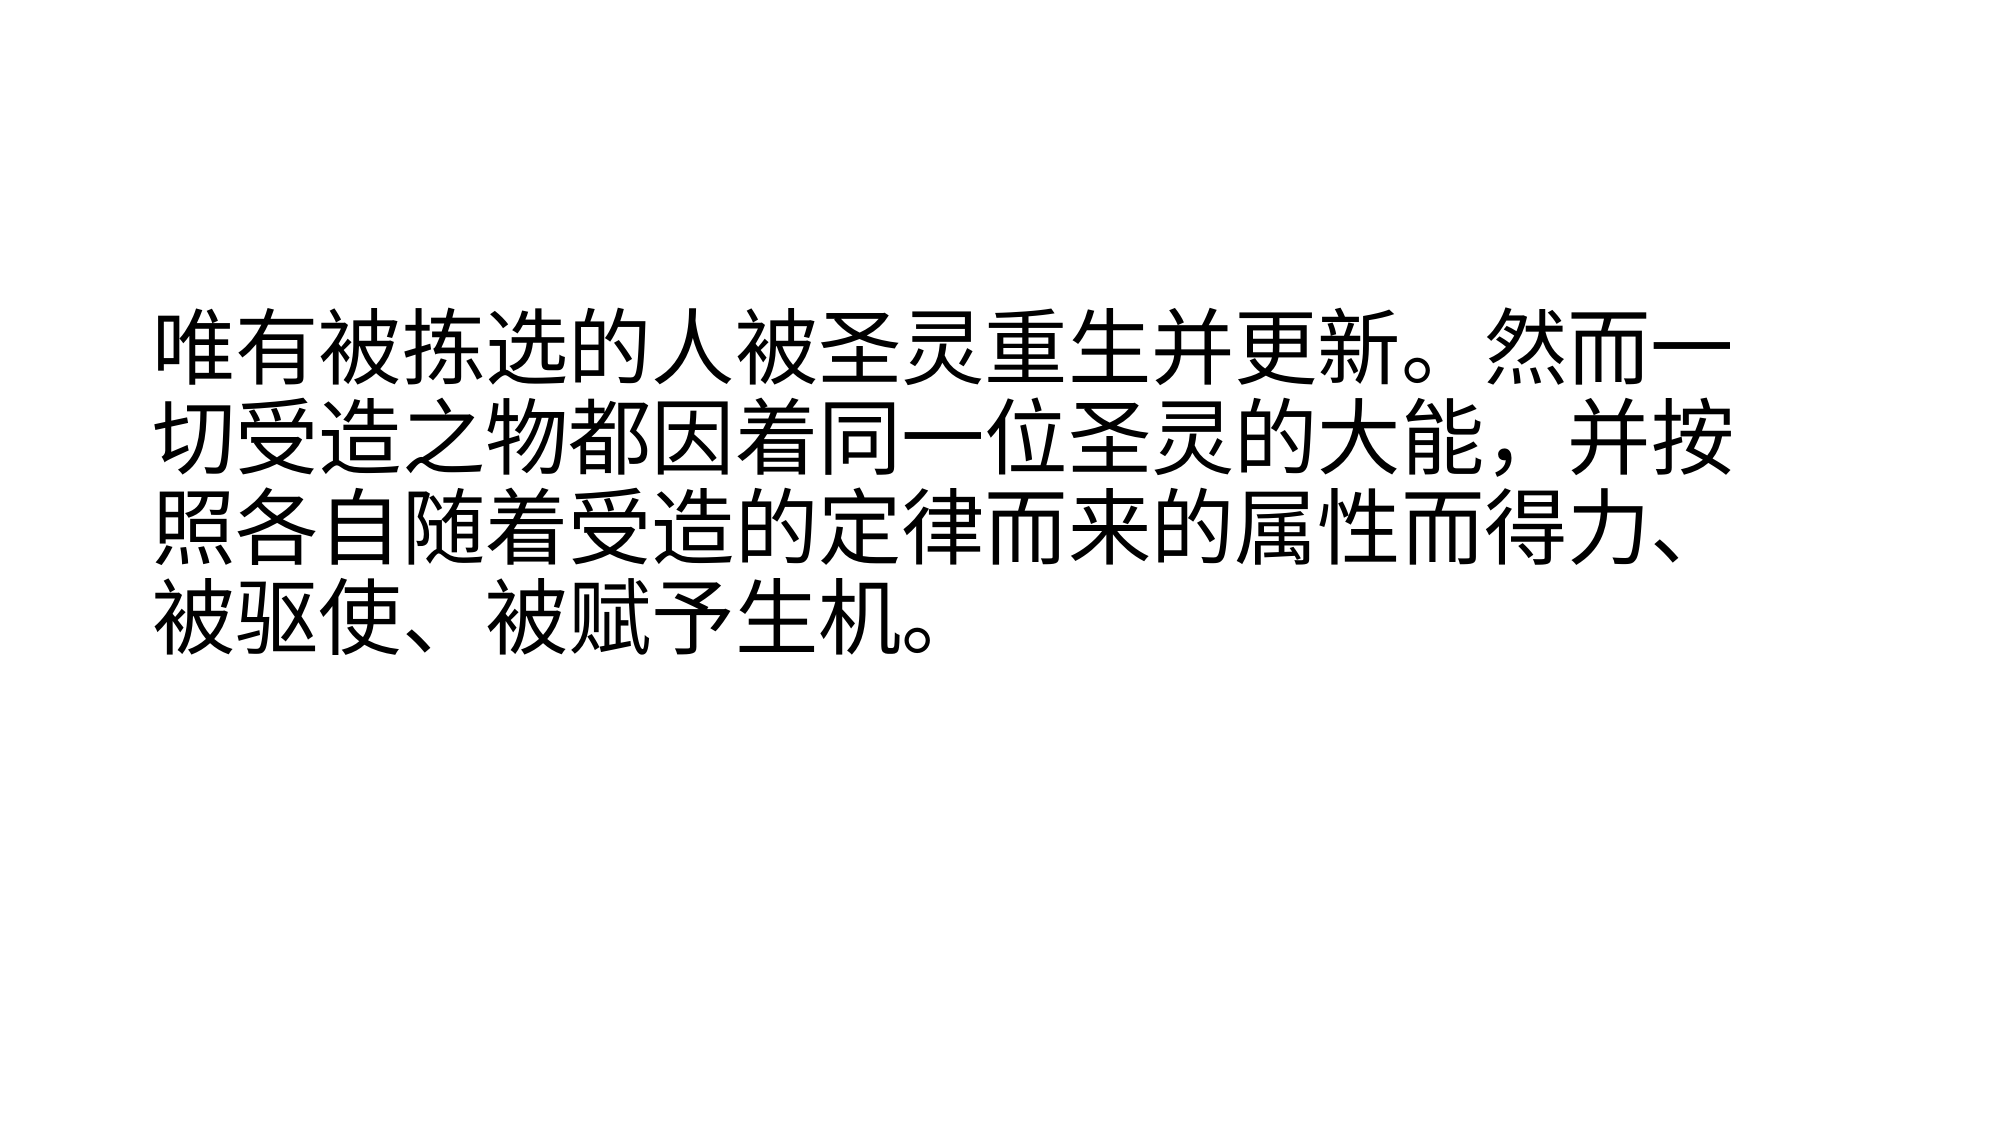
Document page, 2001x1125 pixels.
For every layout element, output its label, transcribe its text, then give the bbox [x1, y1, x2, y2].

list 唯有被拣选的人被圣灵重生并更新。然而一切受造之物都因着同一位圣灵的大能，并按照各自随着受造的定律而来的属性而得力、被驱使、被赋予生机。 [137, 299, 1813, 1014]
